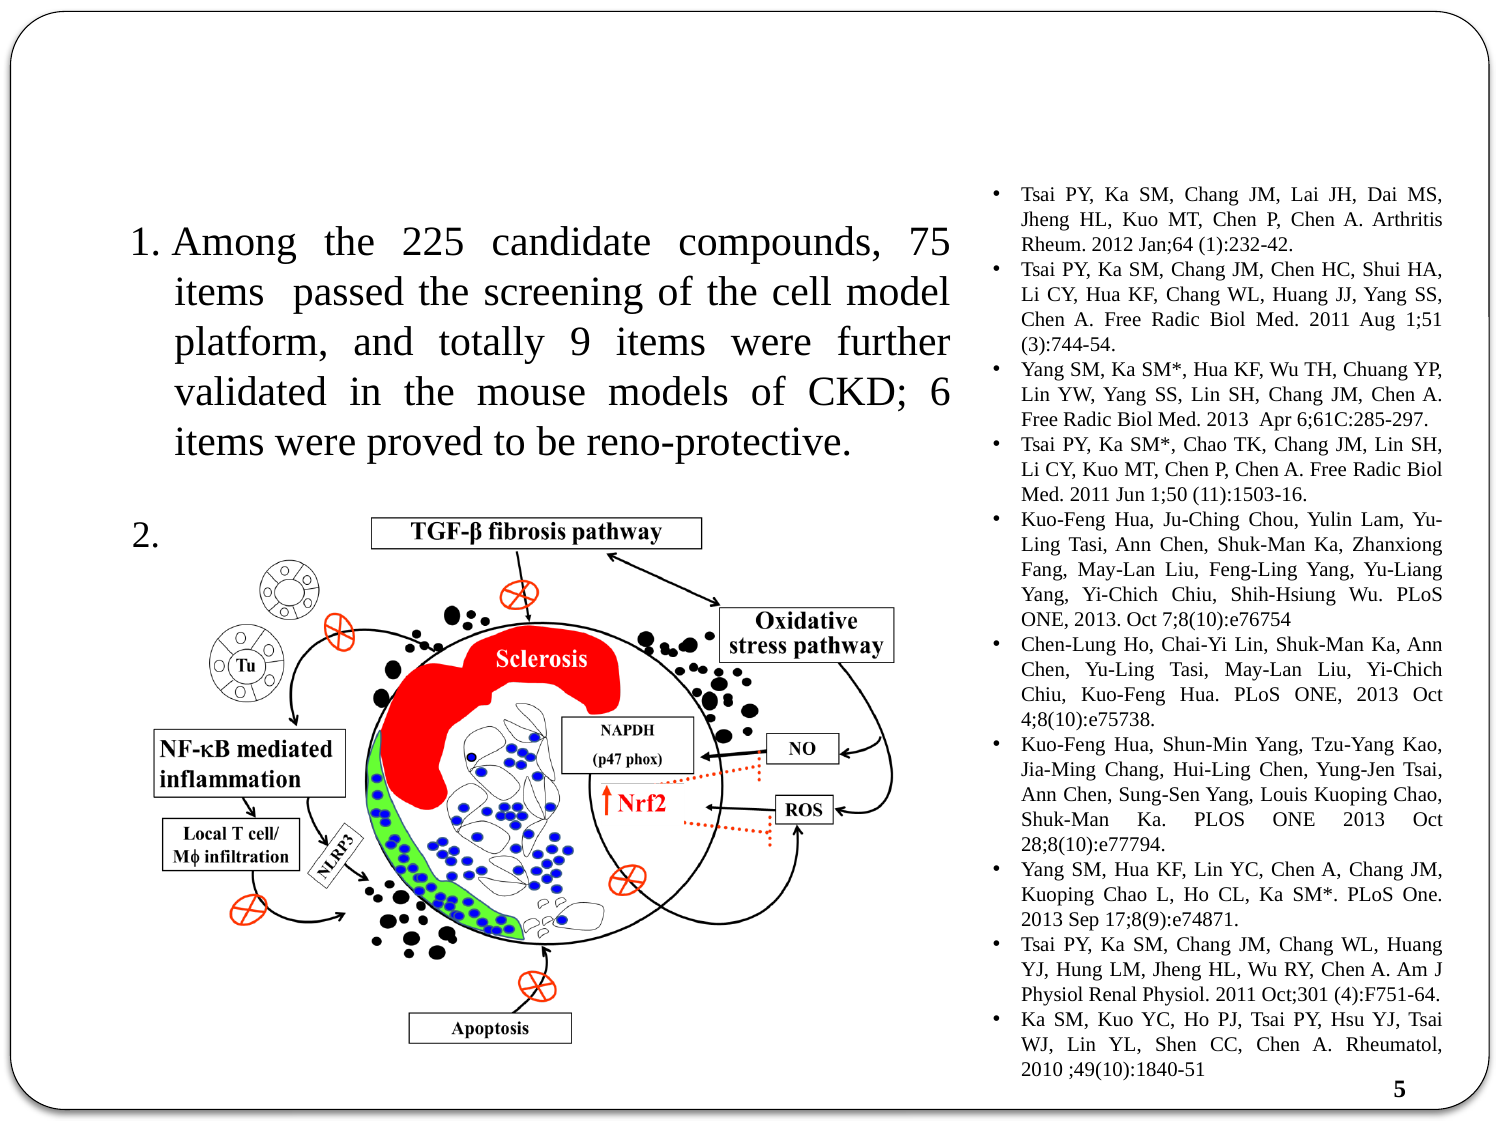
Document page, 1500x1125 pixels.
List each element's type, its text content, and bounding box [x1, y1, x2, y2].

slide_number 5 [1362, 1049, 1438, 1125]
picture [143, 506, 905, 1051]
text_box 2. [117, 502, 176, 563]
text_box Tsai PY, Ka SM, Chang JM, Lai JH, Dai MS, Jheng HL, Kuo MT, Chen P, Chen A. Arthritis Rheum. 2012 Jan;64 (1):232-42. Tsai PY, Ka SM, Chang JM, Chen HC, Shui HA, Li CY, Hua KF, Chang WL, Huang JJ, Yang SS, Chen A. Free Radic Biol Med. 2011 Aug 1;51 (3):744-54. Yang SM, Ka SM*, Hua KF, Wu TH, Chuang YP, Lin YW, Yang SS, Lin SH, Chang JM, Chen A. Free Radic Biol Med. 2013 Apr 6;61C:285-297. Tsai PY, Ka SM*, Chao TK, Chang JM, Lin SH, Li CY, Kuo MT, Chen P, Chen A. Free Radic Biol Med. 2011 Jun 1;50 (11):1503-16. Kuo-Feng Hua, Ju-Ching Chou, Yulin Lam, Yu-Ling Tasi, Ann Chen, Shuk-Man Ka, Zhanxiong Fang, May-Lan Liu, Feng-Ling Yang, Yu-Liang Yang, Yi-Chich Chiu, Shih-Hsiung Wu. PLoS ONE, 2013. Oct 7;8(10):e76754 Chen-Lung Ho, Chai-Yi Lin, Shuk-Man Ka, Ann Chen, Yu-Ling Tasi, May-Lan Liu, Yi-Chich Chiu, Kuo-Feng Hua. PLoS ONE, 2013 Oct 4;8(10):e75738. Kuo-Feng Hua, Shun-Min Yang, Tzu-Yang Kao, Jia-Ming Chang, Hui-Ling Chen, Yung-Jen Tsai, Ann Chen, Sung-Sen Yang, Louis Kuoping Chao, Shuk-Man Ka. PLOS ONE 2013 Oct 28;8(10):e77794. Yang SM, Hua KF, Lin YC, Chen A, Chang JM, Kuoping Chao L, Ho CL, Ka SM*. PLoS One. 2013 Sep 17;8(9):e74871. Tsai PY, Ka SM, Chang JM, Chang WL, Huang YJ, Hung LM, Jheng HL, Wu RY, Chen A. Am J Physiol Renal Physiol. 2011 Oct;301 (4):F751-64. Ka SM, Kuo YC, Ho PJ, Tsai PY, Hsu YJ, Tsai WJ, Lin YL, Shen CC, Chen A. Rheumatol, 2010 ;49(10):1840-51 [978, 173, 1458, 1088]
text_box 1. Among the 225 candidate compounds, 75 items passed the screening of the cell model platform, and totally 9 items were further validated in the mouse models of CKD; 6 items were proved to be reno-protective. [114, 206, 967, 472]
